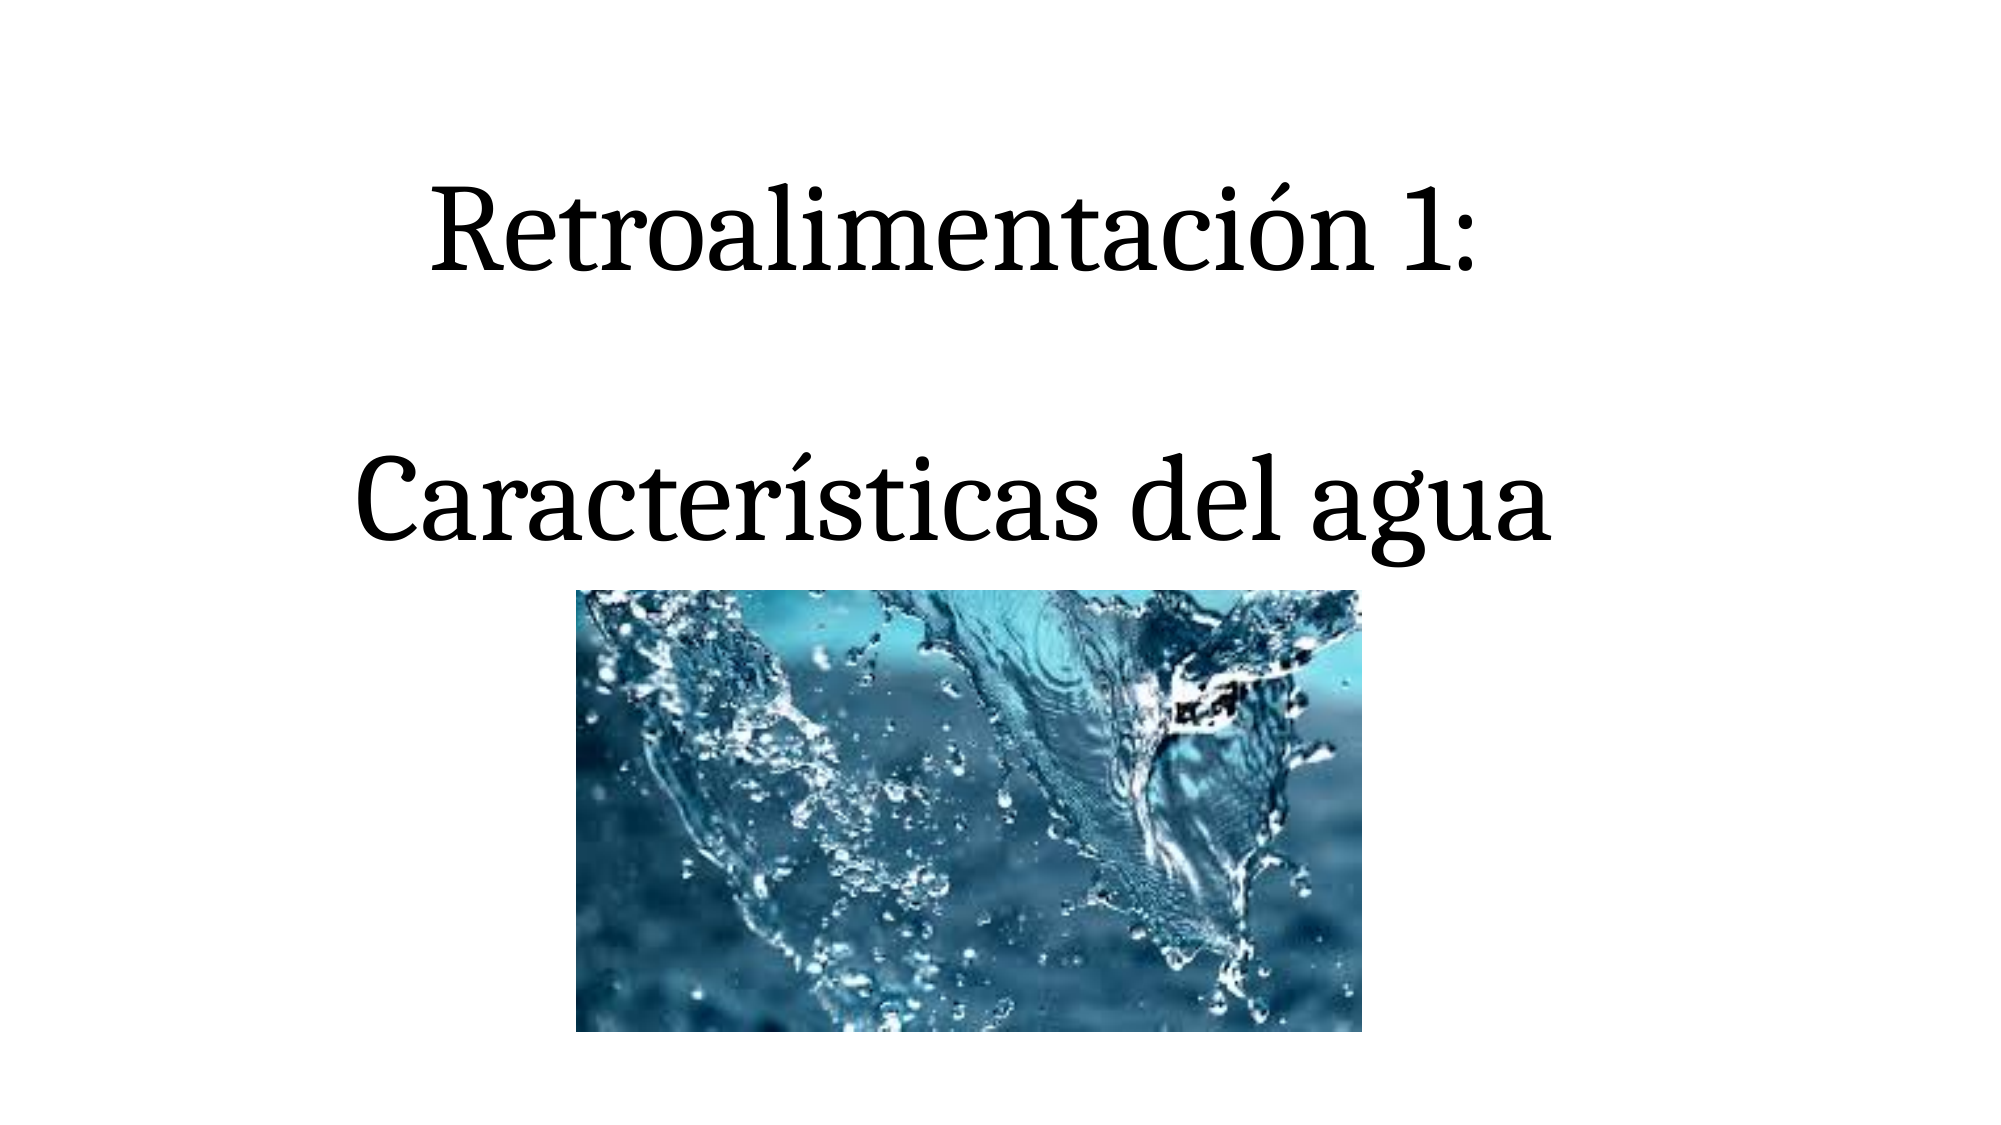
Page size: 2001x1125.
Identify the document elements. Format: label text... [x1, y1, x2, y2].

title Retroalimentación 1: Características del agua [106, 124, 1832, 605]
picture [576, 590, 1362, 1032]
picture [576, 995, 585, 1009]
